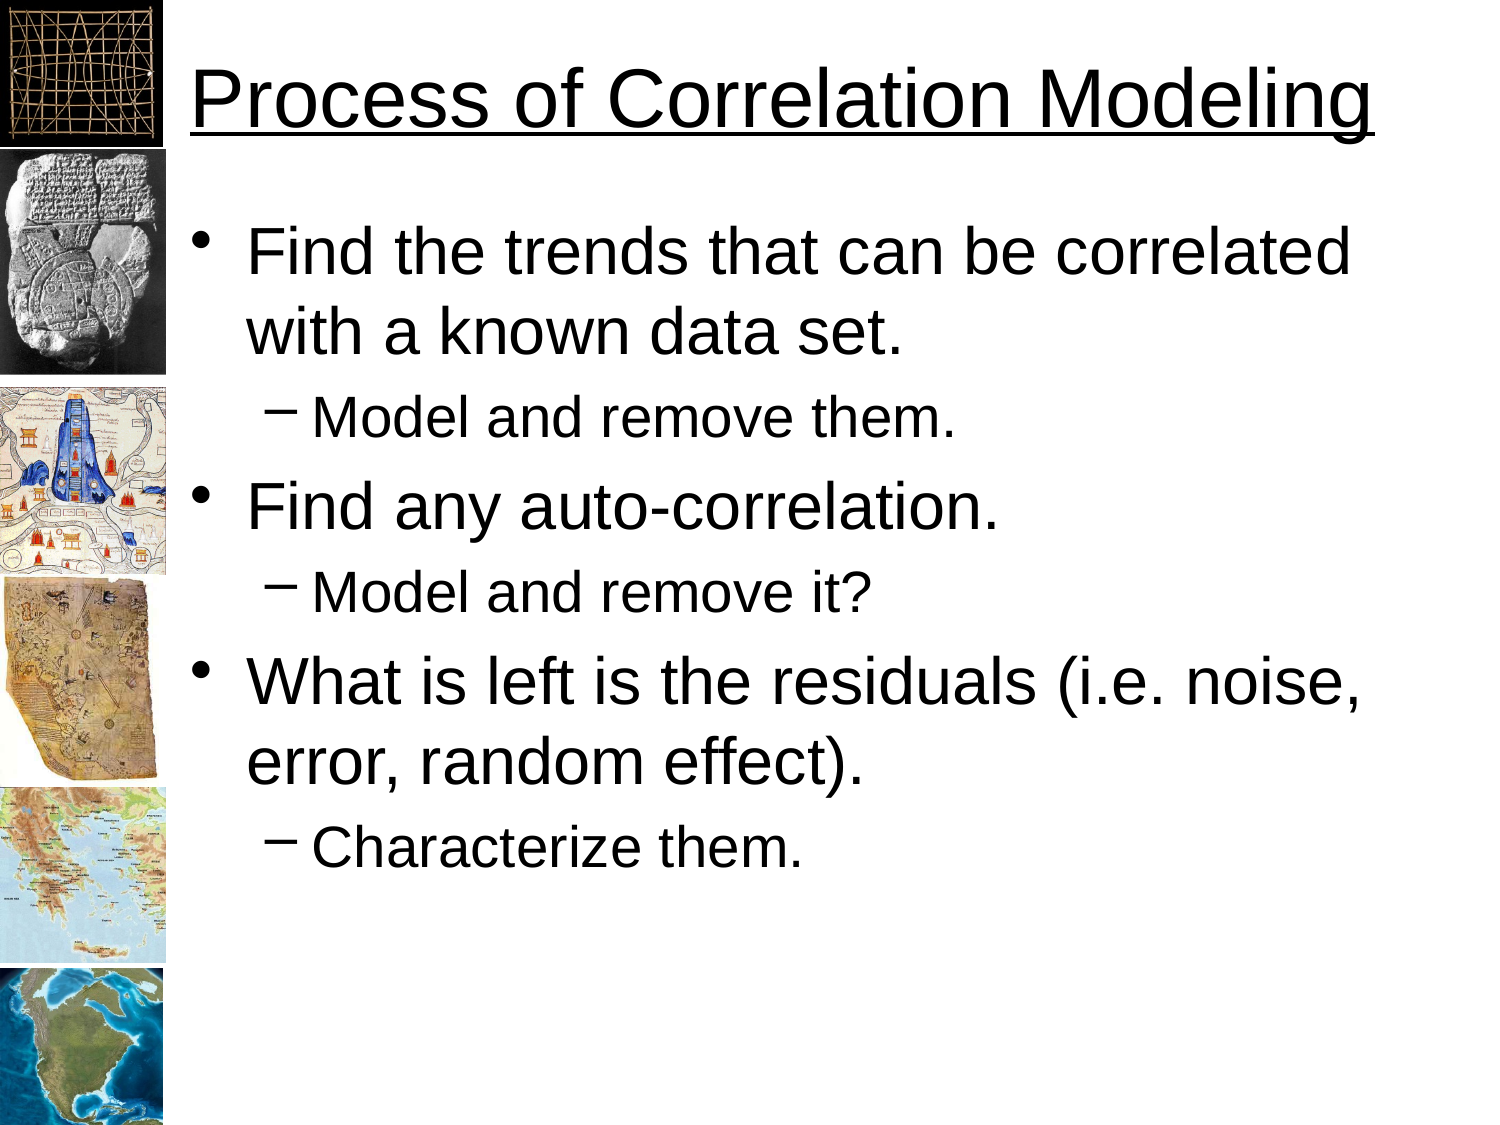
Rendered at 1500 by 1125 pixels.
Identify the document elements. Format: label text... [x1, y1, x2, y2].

picture [0, 387, 166, 963]
list Find the trends that can be correlated with a known data set. Model and remove them. Find any auto-correlation. Model and remove it? What is left is the residuals (i.e. noise, error, random effect). Characterize them. [174, 200, 1475, 1013]
picture [0, 0, 163, 147]
picture [0, 968, 163, 1125]
picture [0, 149, 166, 375]
title Process of Correlation Modeling [174, 0, 1475, 188]
